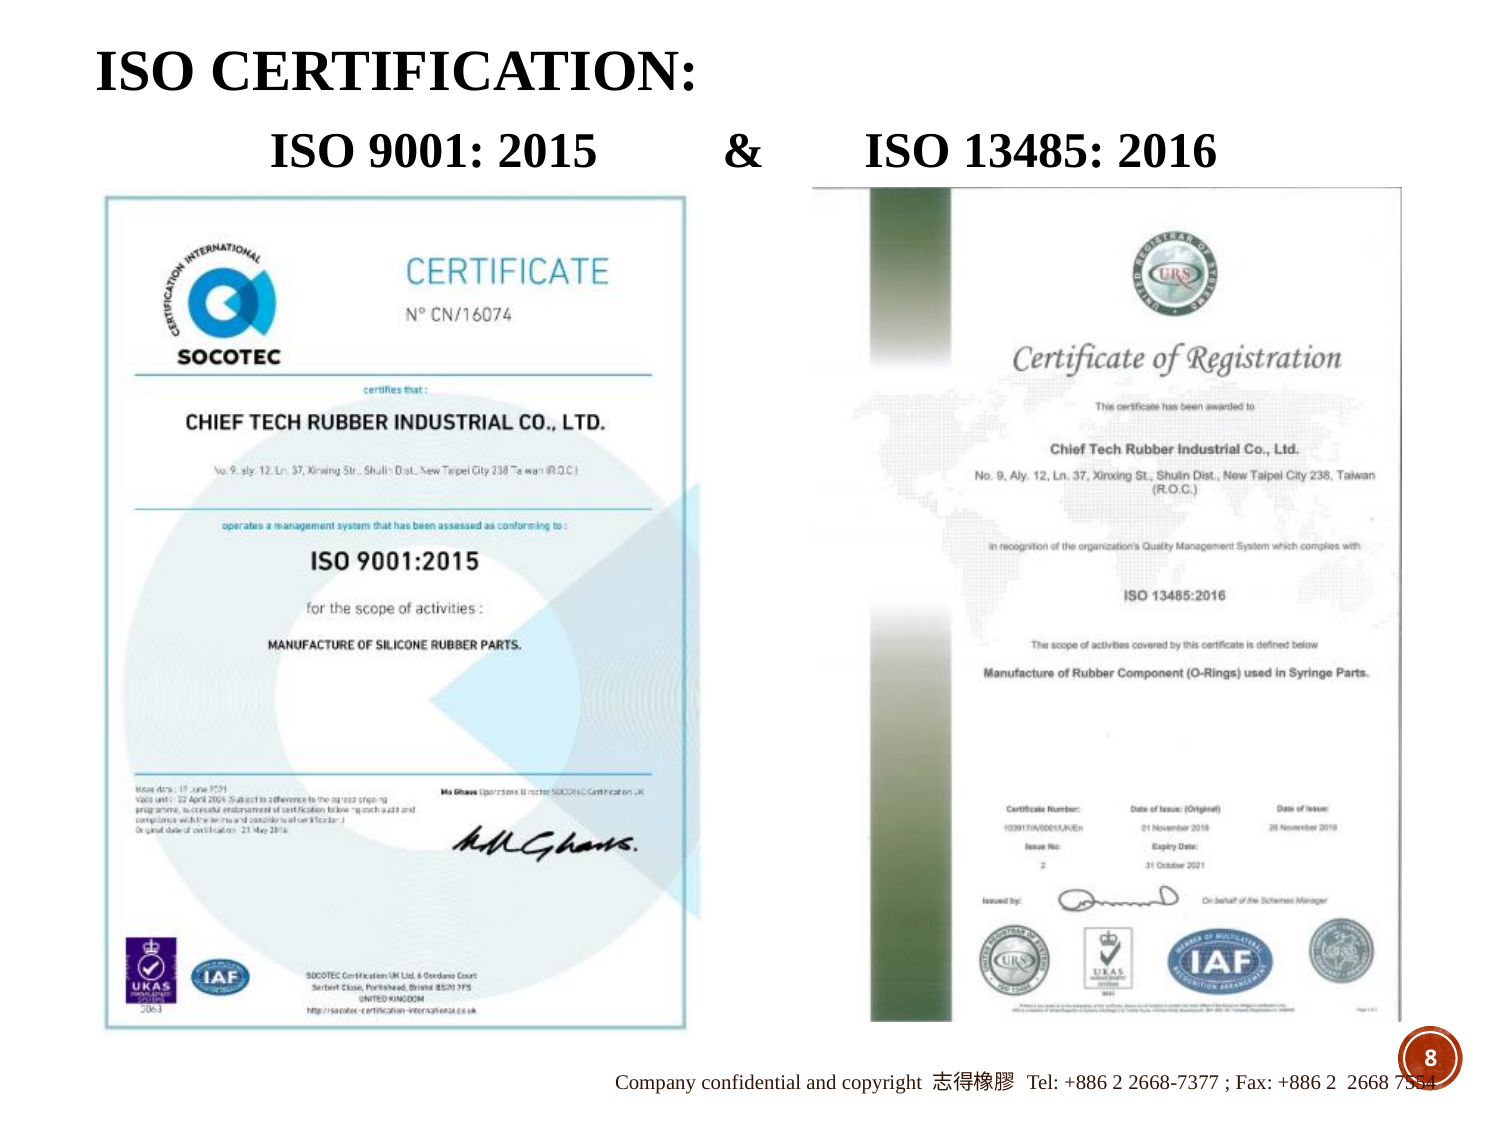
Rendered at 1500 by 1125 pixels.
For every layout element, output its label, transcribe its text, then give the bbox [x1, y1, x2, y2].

text_box ISO 9001: 2015 & ISO 13485: 2016 [12, 121, 1475, 1082]
title ISO Certification: [80, 24, 1431, 118]
picture [812, 187, 1402, 1022]
picture [79, 187, 710, 1038]
footer Company confidential and copyright 志得橡膠 Tel: +886 2 2668-7377 ; Fax: +886 2 2668 7554 [600, 1051, 1463, 1112]
slide_number 8 [1391, 1028, 1471, 1089]
